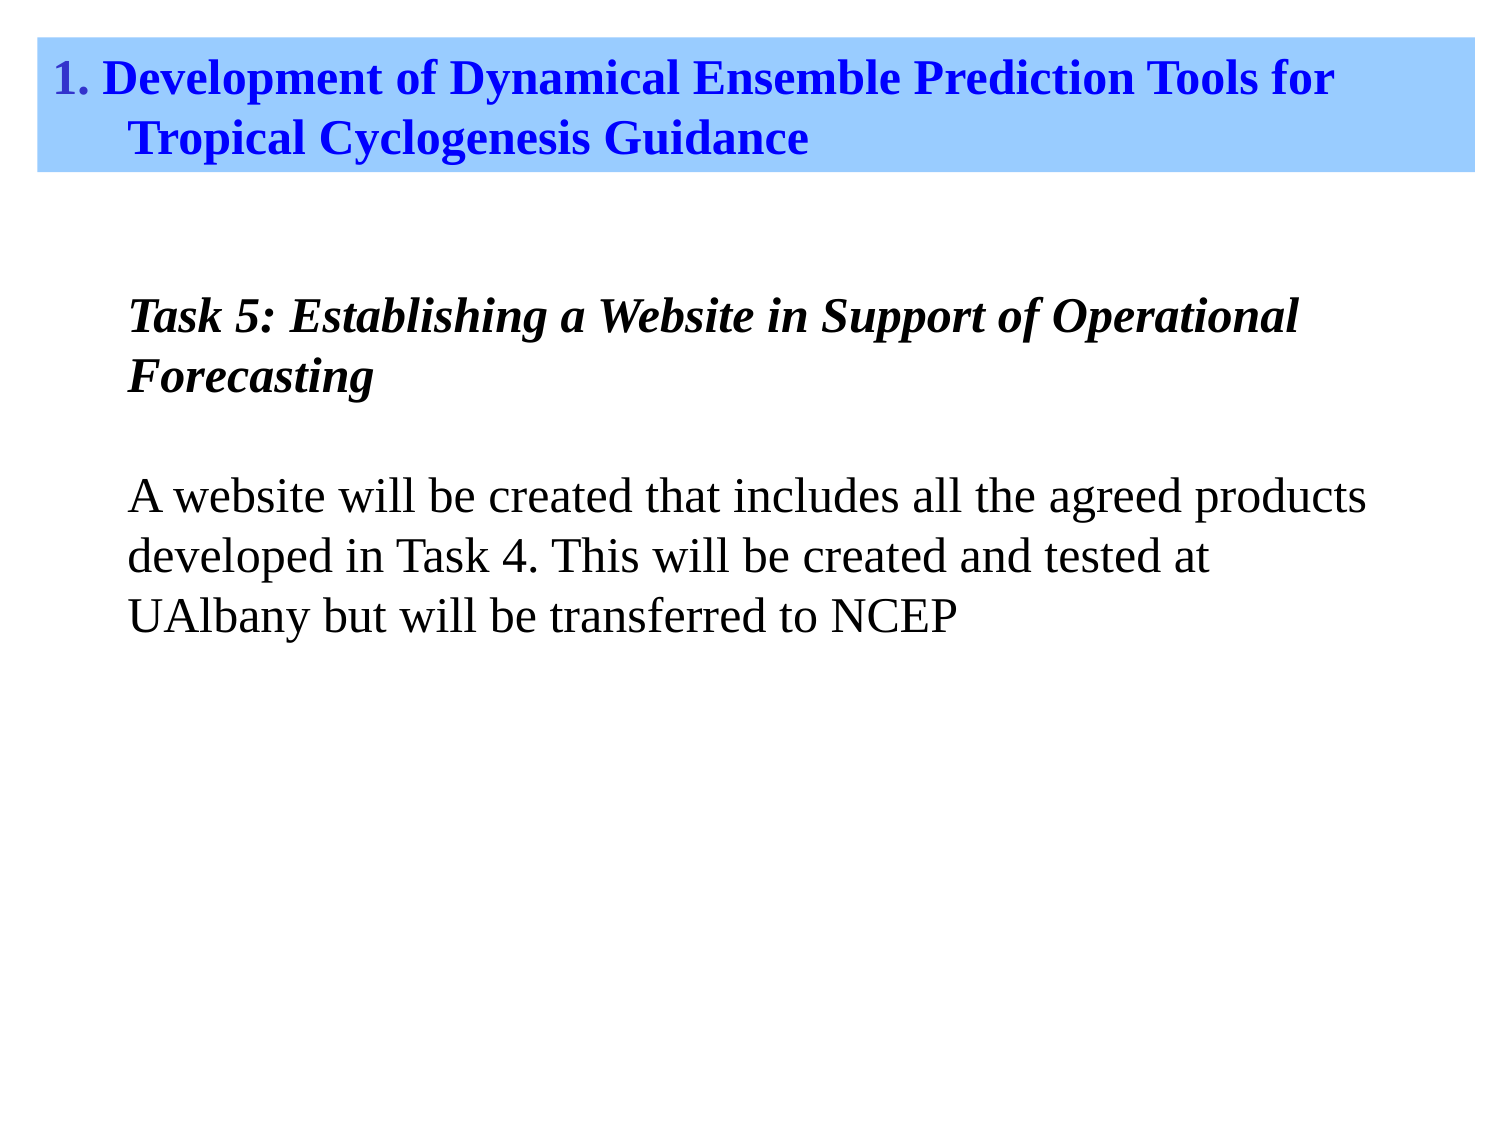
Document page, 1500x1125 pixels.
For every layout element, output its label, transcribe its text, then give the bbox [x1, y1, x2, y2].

text_box [516, 564, 547, 641]
text_box 1. Development of Dynamical Ensemble Prediction Tools for Tropical Cyclogenesis Guidance [37, 37, 1475, 173]
text_box Task 5: Establishing a Website in Support of Operational Forecasting A website will be created that includes all the agreed products developed in Task 4. This will be created and tested at UAlbany but will be transferred to NCEP [112, 274, 1388, 770]
